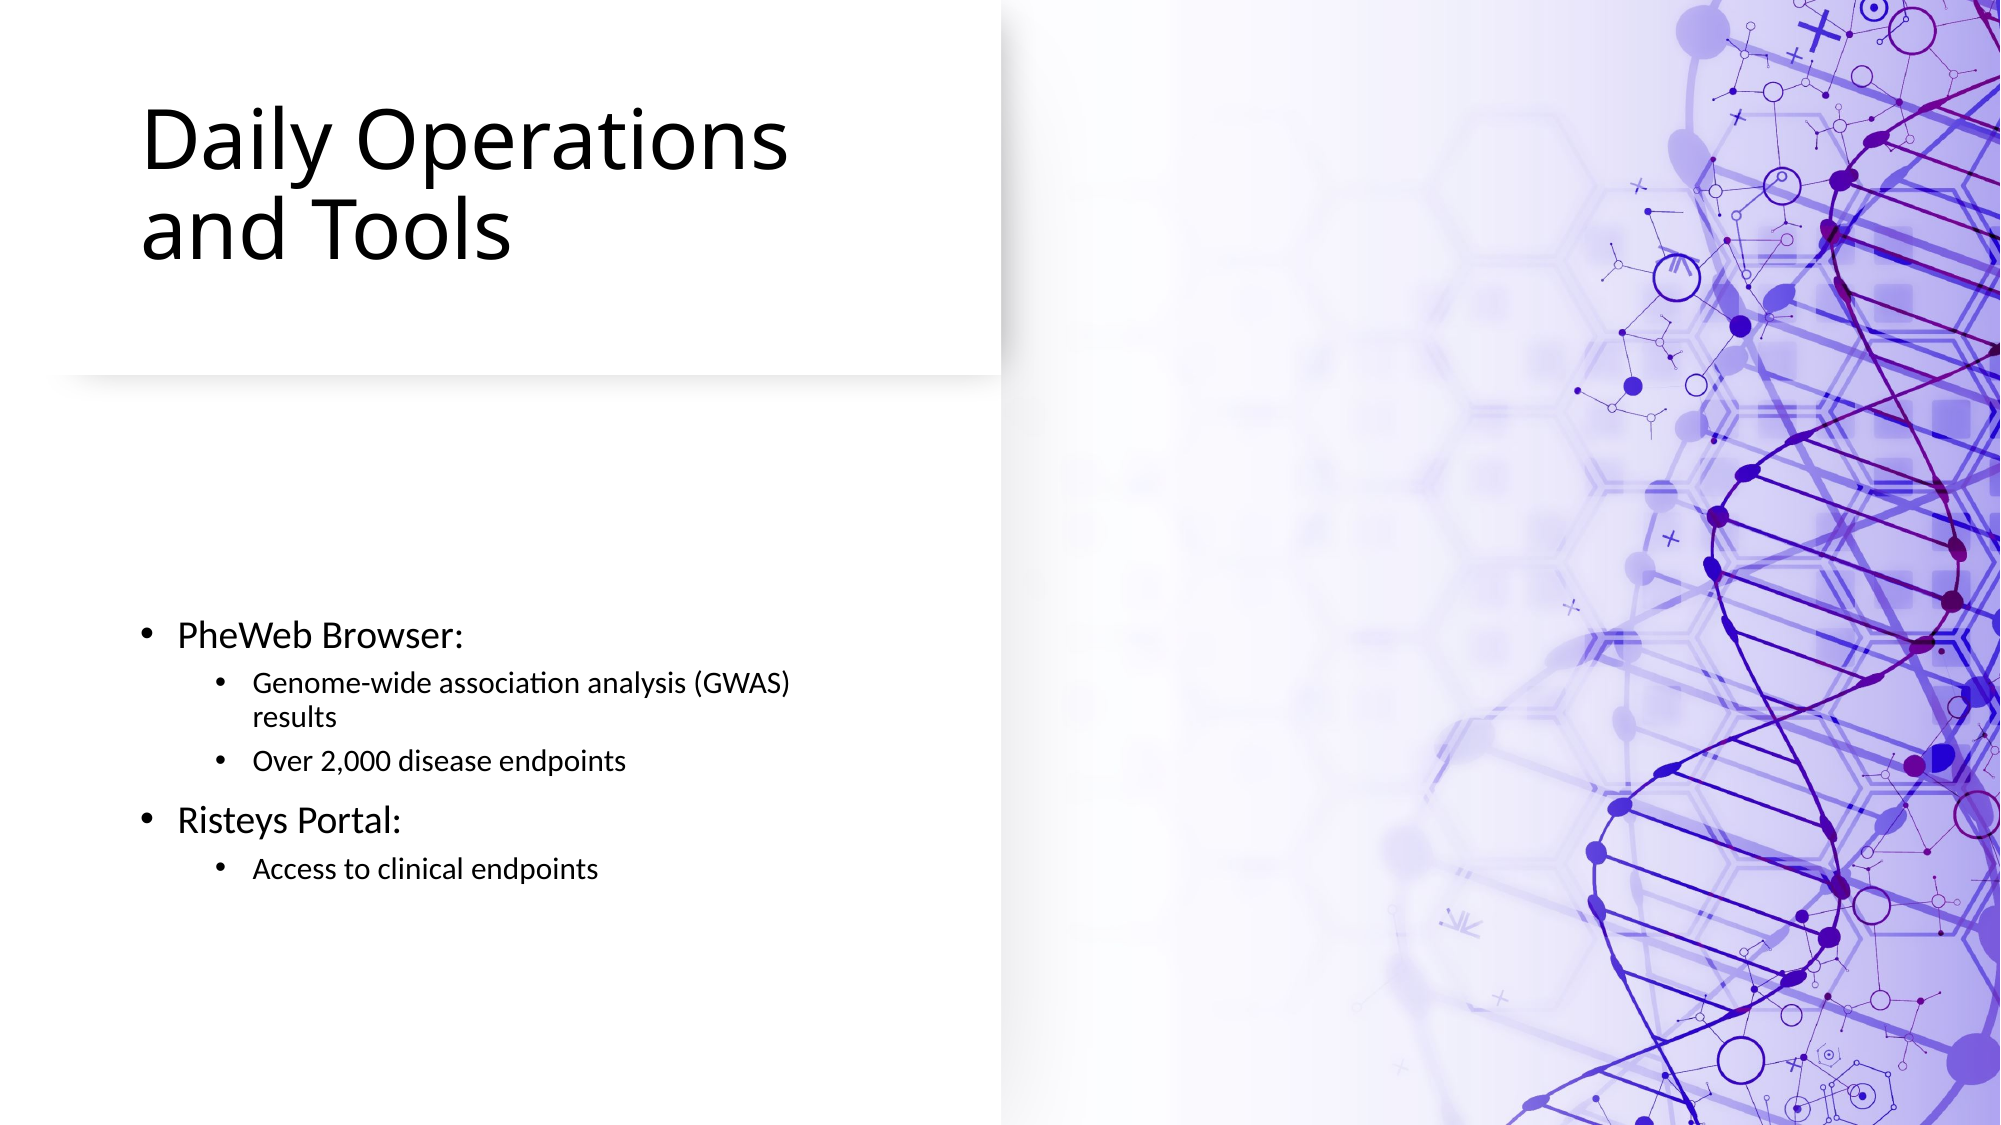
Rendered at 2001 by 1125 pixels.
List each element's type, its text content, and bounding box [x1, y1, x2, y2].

text_box [0, 376, 1001, 1125]
title Daily Operations and Tools [124, 53, 909, 322]
text_box [0, 0, 1001, 376]
list PheWeb Browser: Genome-wide association analysis (GWAS) results Over 2,000 disease endpoints Risteys Portal: Access to clinical endpoints [124, 473, 890, 1027]
picture [1001, 0, 2000, 1125]
